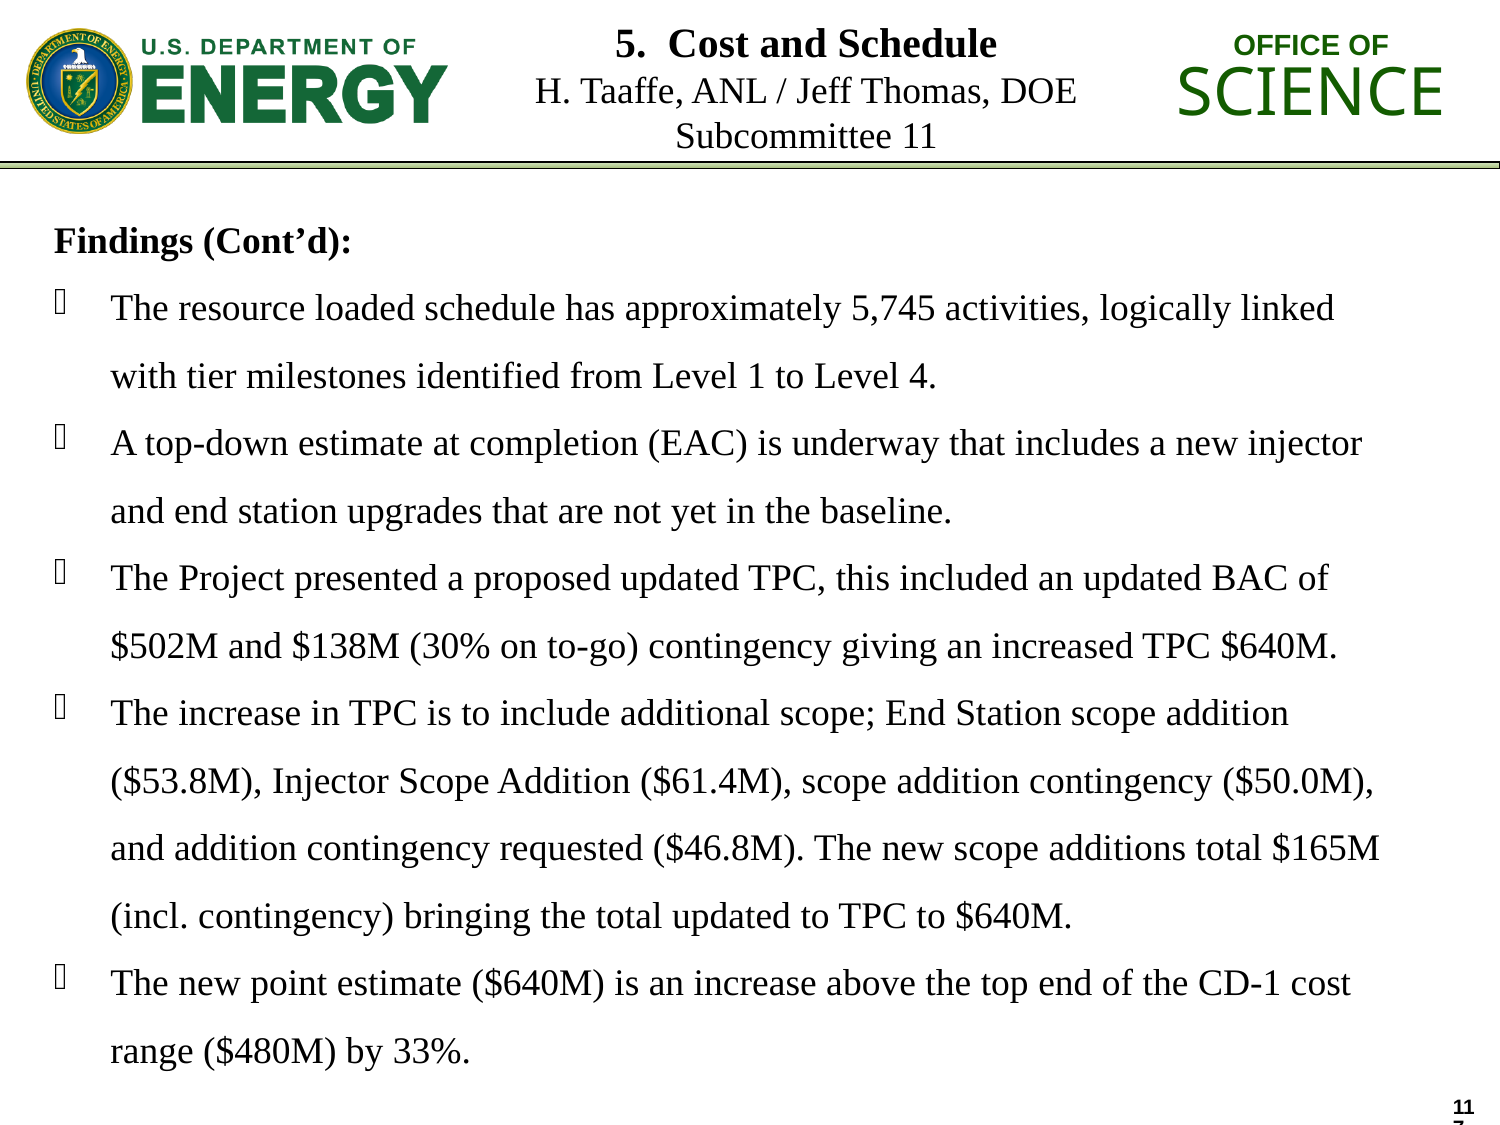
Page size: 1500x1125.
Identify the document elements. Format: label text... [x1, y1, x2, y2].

title 5. Cost and Schedule H. Taaffe, ANL / Jeff Thomas, DOE Subcommittee 11 [498, 26, 1115, 146]
list Findings (Cont’d): The resource loaded schedule has approximately 5,745 activities, logically linked with tier milestones identified from Level 1 to Level 4. A top-down estimate at completion (EAC) is underway that includes a new injector and end station upgrades that are not yet in the baseline. The Project presented a proposed updated TPC, this included an updated BAC of $502M and $138M (30% on to-go) contingency giving an increased TPC $640M. The increase in TPC is to include additional scope; End Station scope addition ($53.8M), Injector Scope Addition ($61.4M), scope addition contingency ($50.0M), and addition contingency requested ($46.8M). The new scope additions total $165M (incl. contingency) bringing the total updated to TPC to $640M. The new point estimate ($640M) is an increase above the top end of the CD-1 cost range ($480M) by 33%. [38, 208, 1426, 1062]
picture [26, 28, 448, 134]
slide_number 117 [1437, 1085, 1500, 1125]
